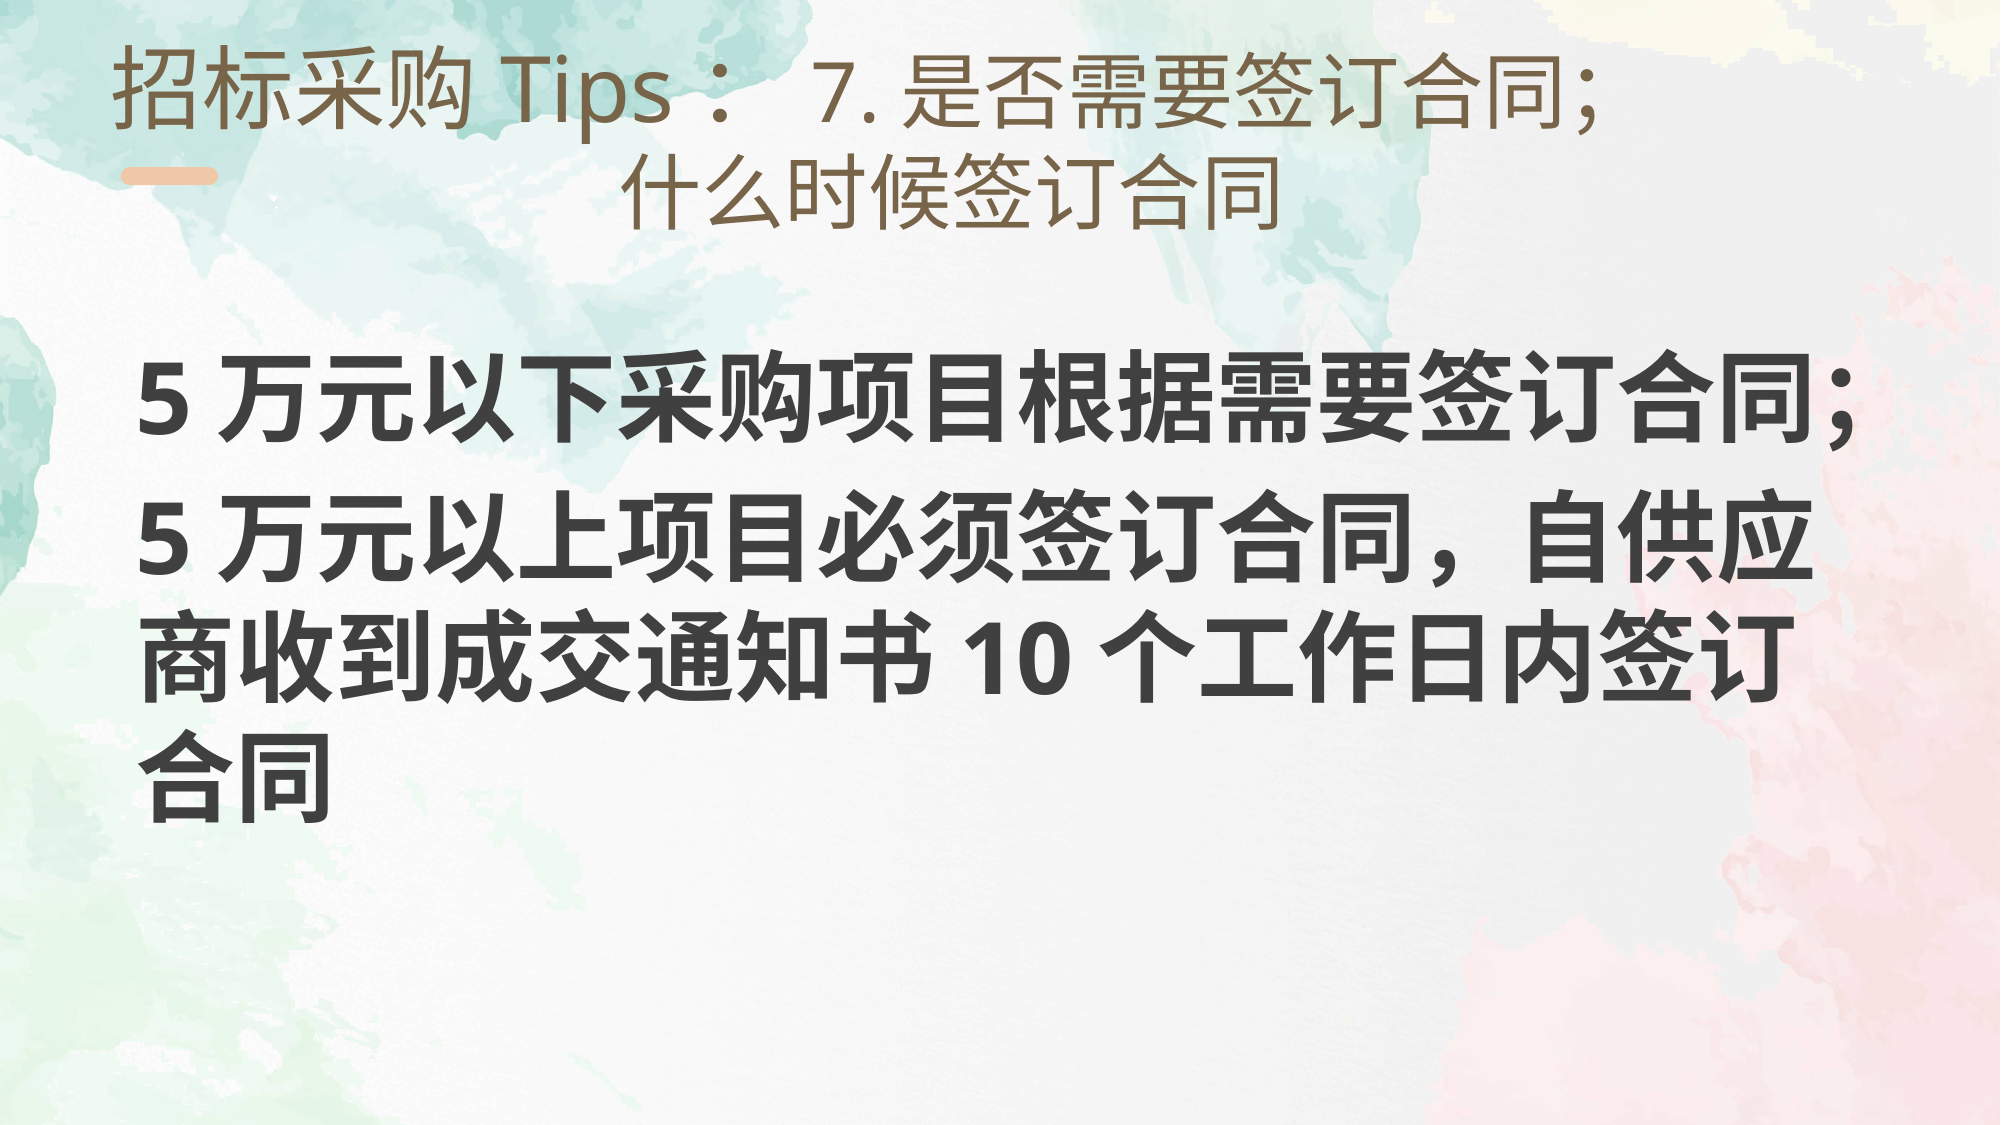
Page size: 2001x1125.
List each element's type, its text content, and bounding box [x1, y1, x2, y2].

picture [0, 0, 2000, 1125]
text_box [96, 23, 2000, 186]
picture [797, 190, 811, 208]
text_box 5万元以下采购项目根据需要签订合同； 5万元以上项目必须签订合同，自供应商收到成交通知书10个工作日内签订合同 [120, 327, 1878, 1082]
picture [1231, 192, 1253, 207]
